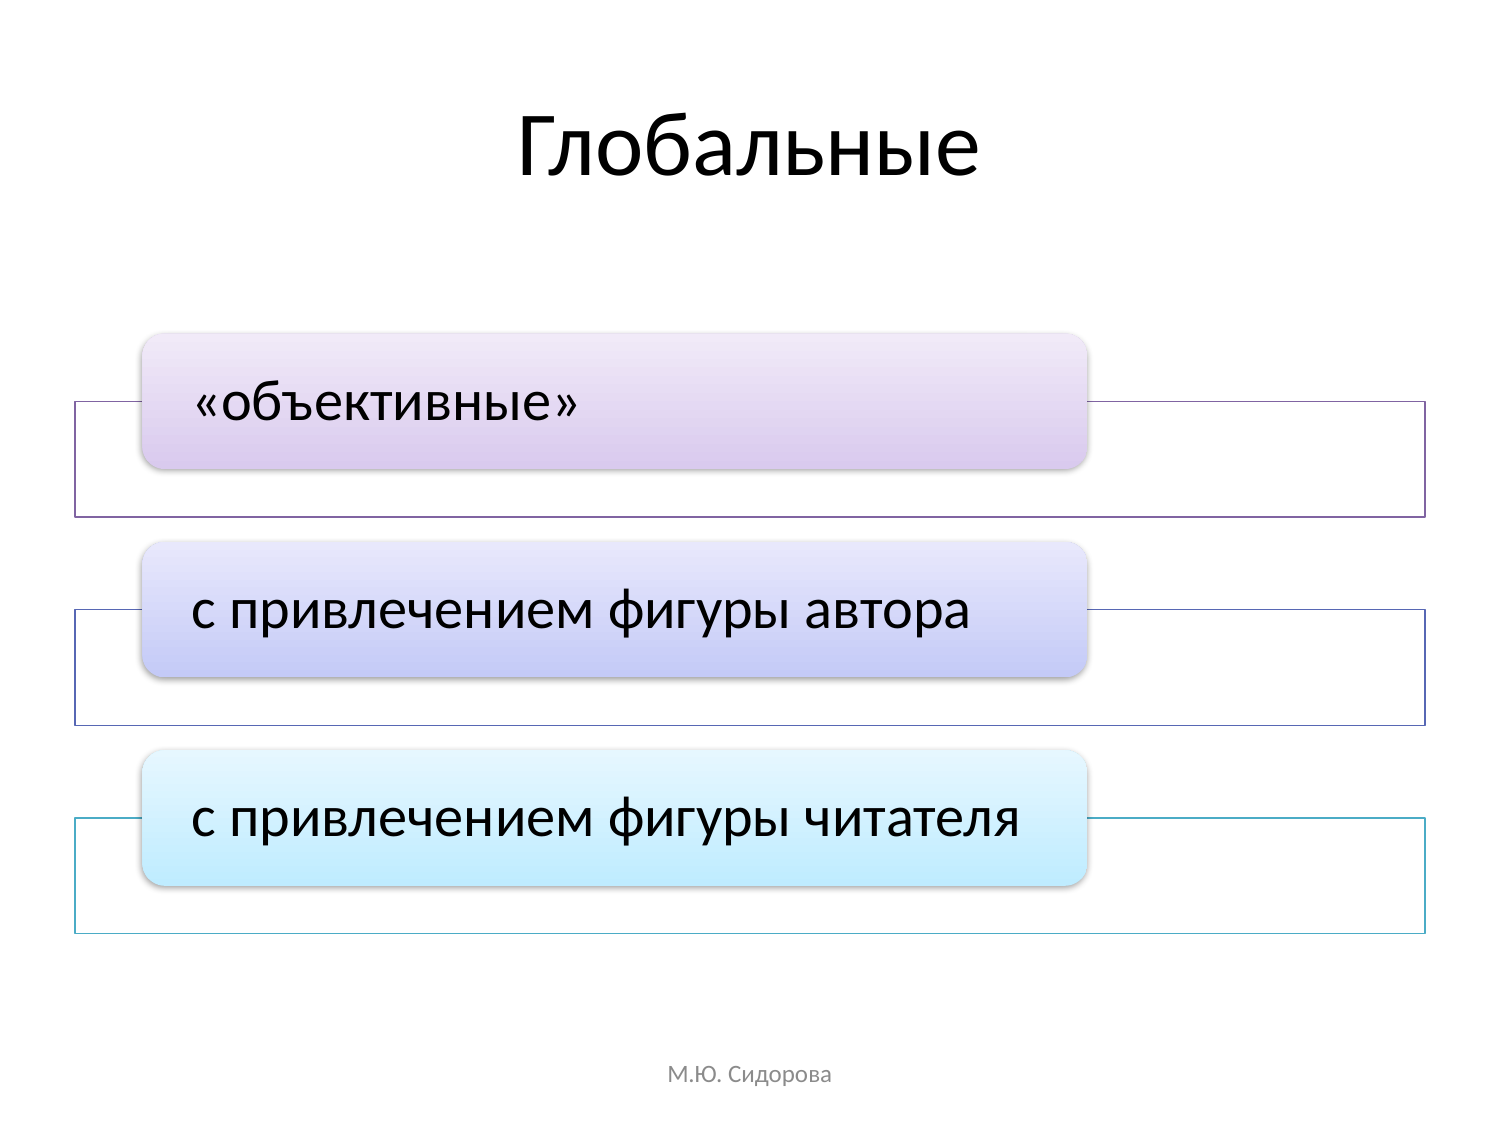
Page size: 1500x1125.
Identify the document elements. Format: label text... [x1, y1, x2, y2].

title Глобальные [75, 45, 1425, 233]
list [74, 262, 1426, 1006]
footer М.Ю. Сидорова [512, 1042, 988, 1103]
